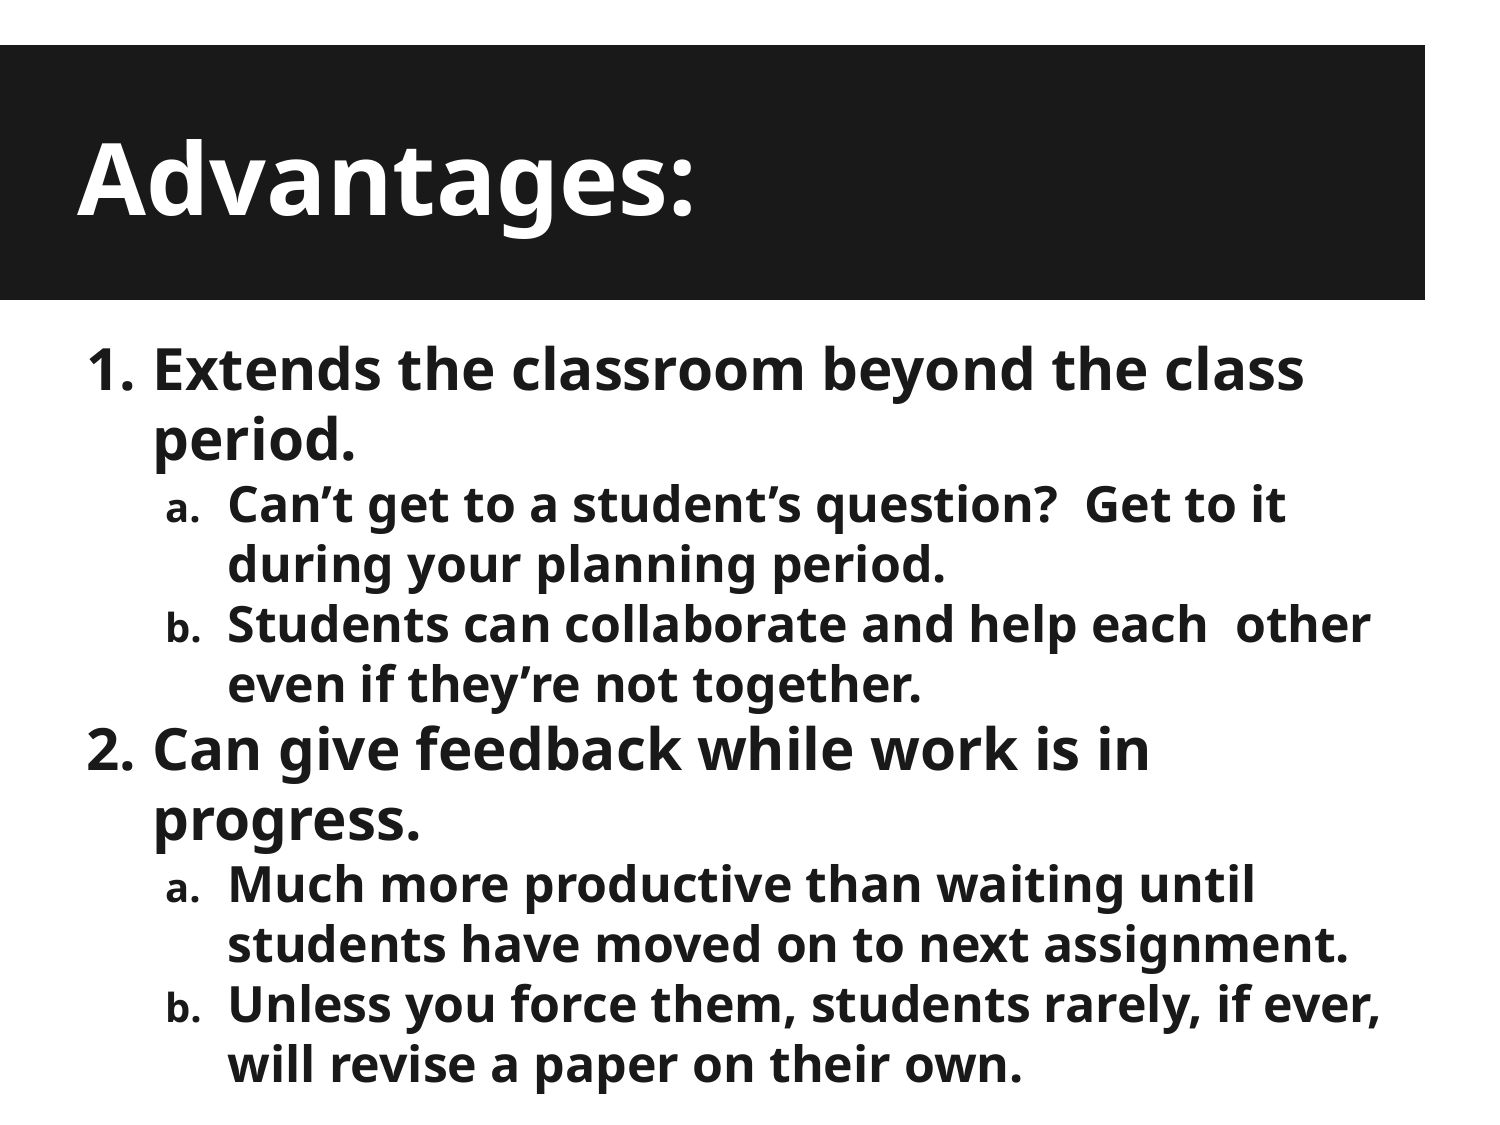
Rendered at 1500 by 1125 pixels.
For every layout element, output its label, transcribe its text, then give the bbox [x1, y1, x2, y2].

title Advantages: [62, 86, 1413, 251]
list Extends the classroom beyond the class period. Can’t get to a student’s question? Get to it during your planning period. Students can collaborate and help each other even if they’re not together. Can give feedback while work is in progress. Much more productive than waiting until students have moved on to next assignment. Unless you force them, students rarely, if ever, will revise a paper on their own. [62, 317, 1413, 1075]
